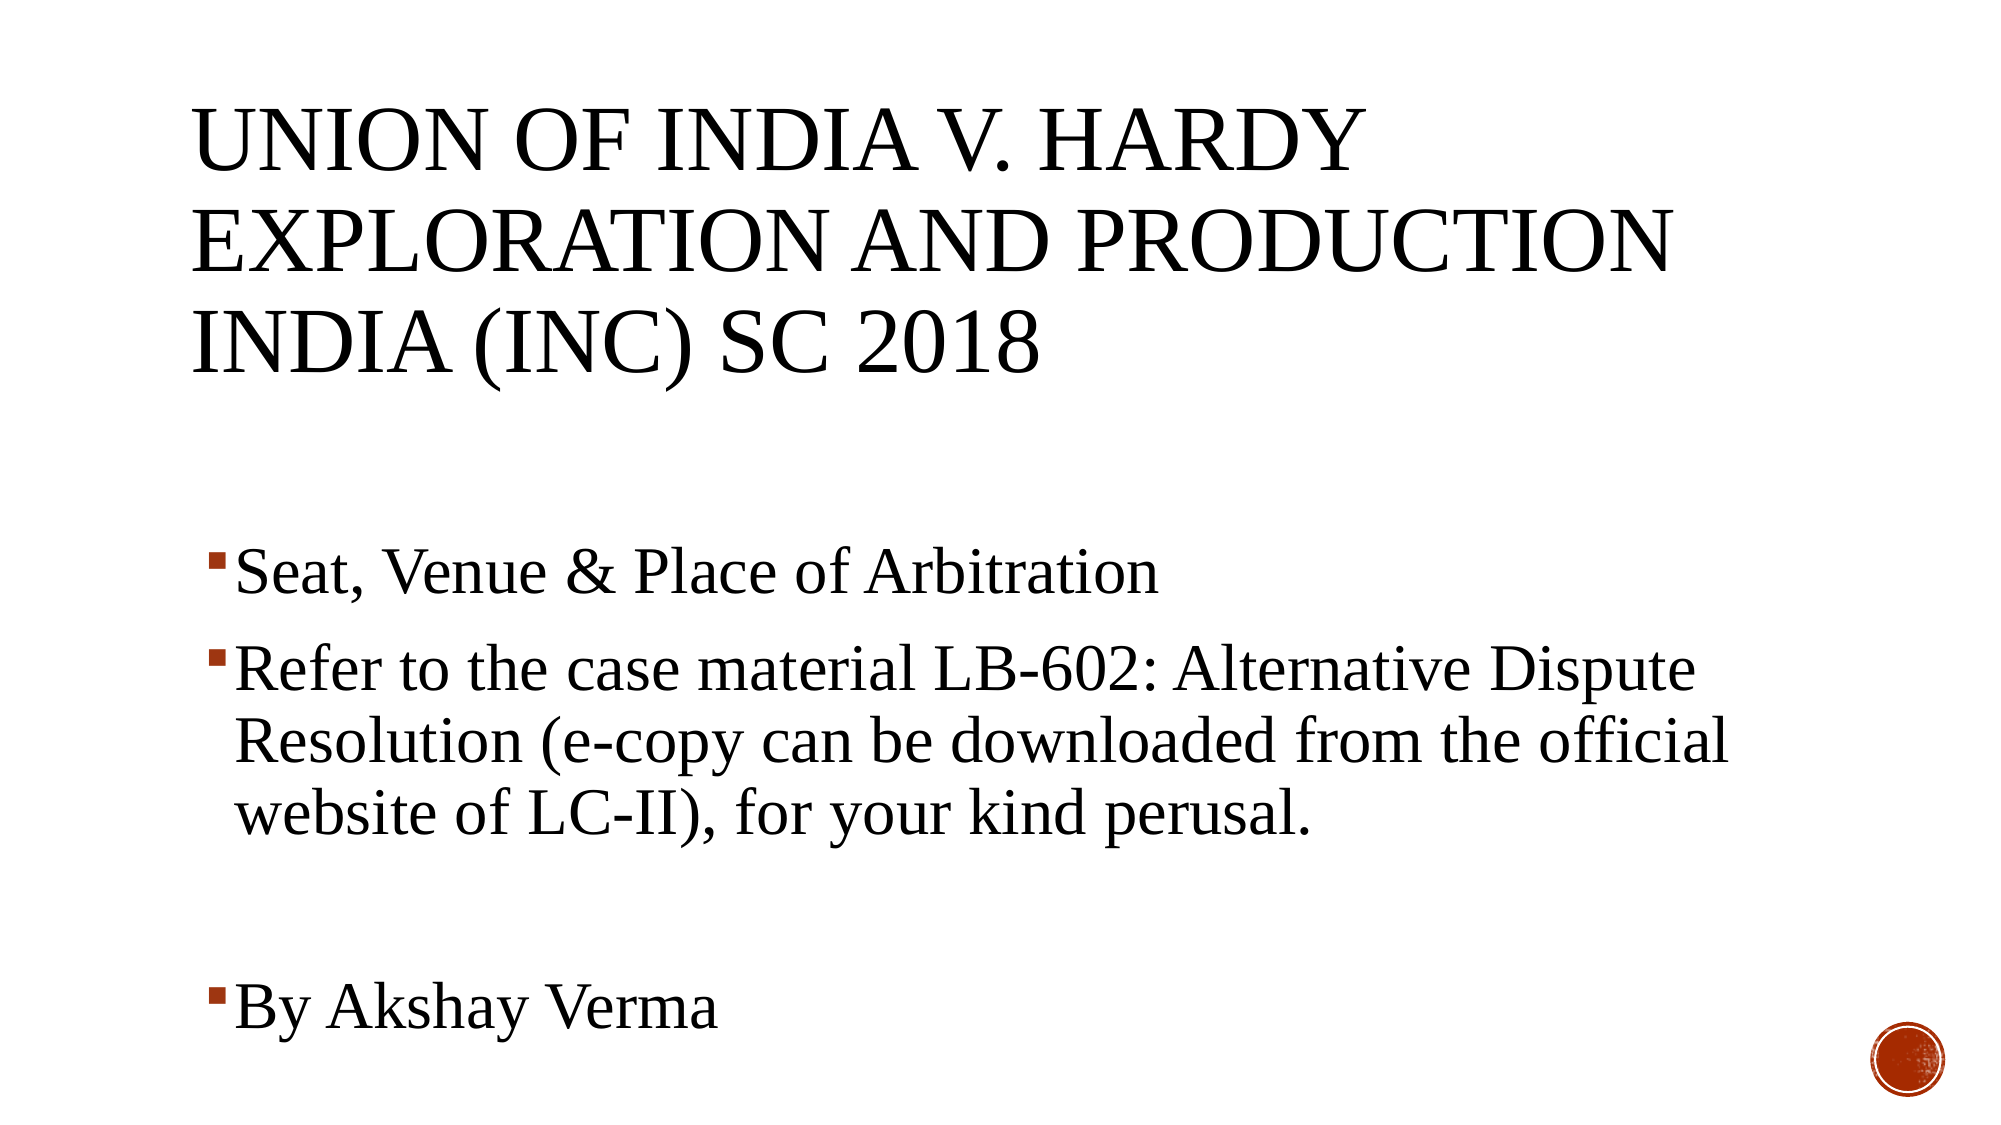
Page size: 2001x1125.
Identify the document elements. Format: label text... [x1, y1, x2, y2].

title Union of India v. Hardy Exploration and Production India (Inc) SC 2018 [175, 79, 1854, 404]
list Seat, Venue & Place of Arbitration Refer to the case material LB-602: Alternative Dispute Resolution (e-copy can be downloaded from the official website of LC-II), for your kind perusal. By Akshay Verma [189, 403, 1840, 1068]
